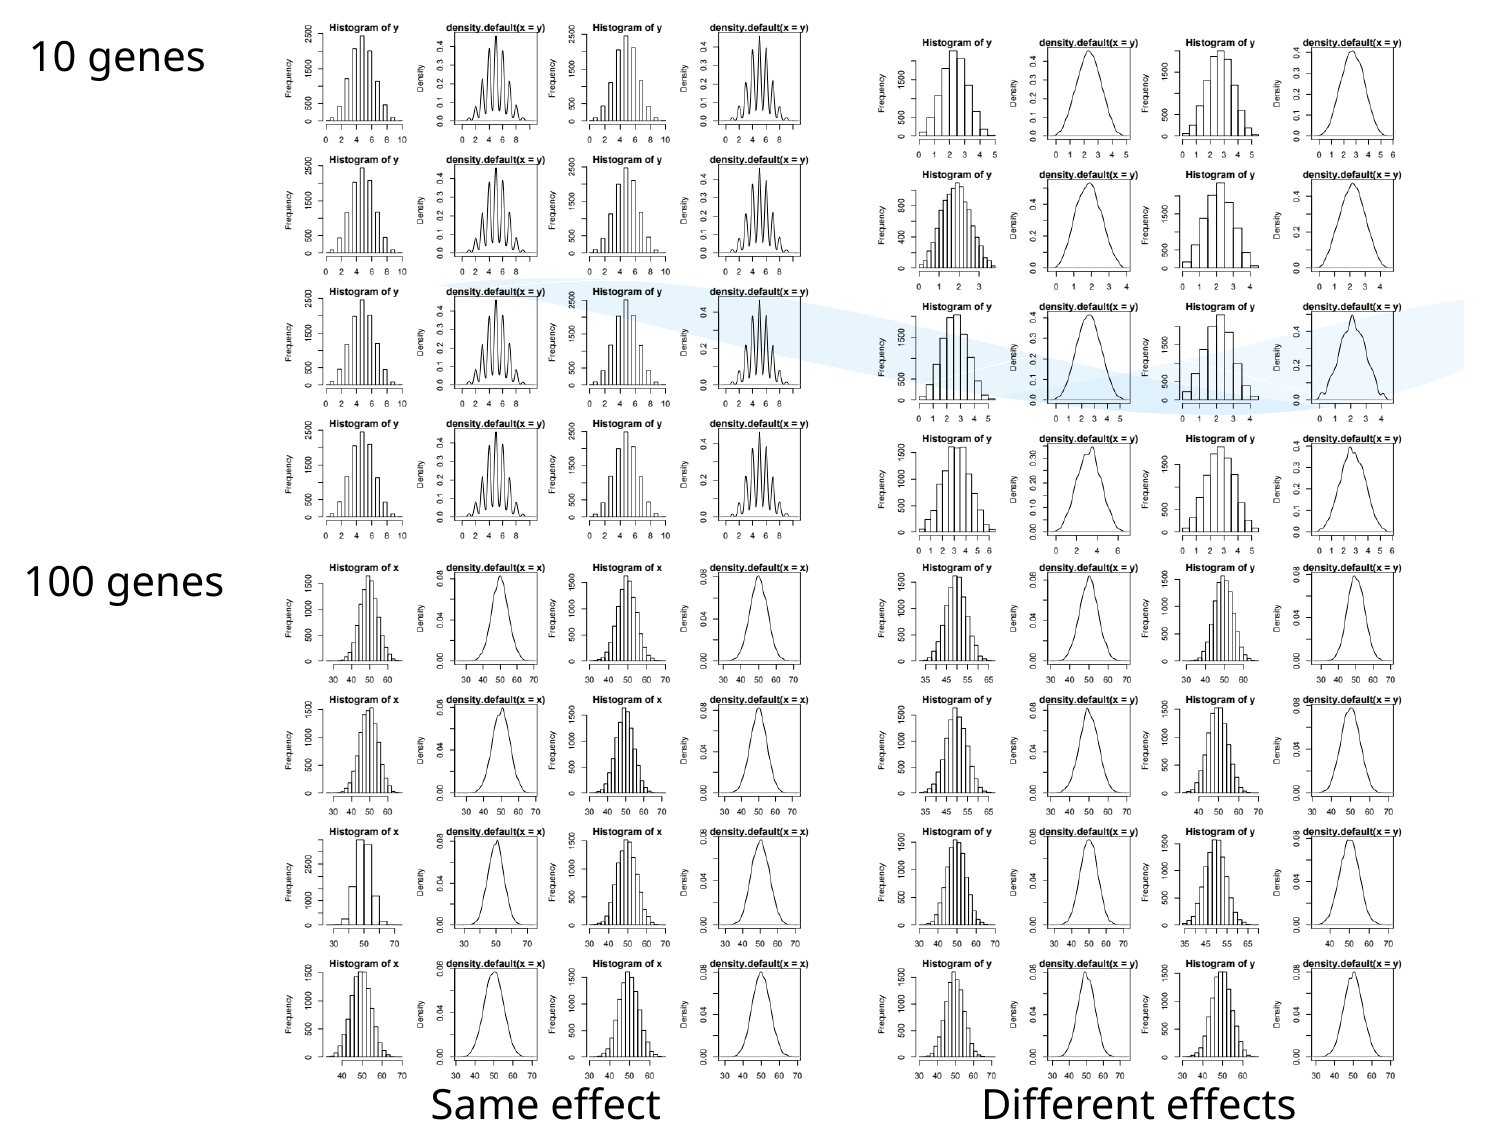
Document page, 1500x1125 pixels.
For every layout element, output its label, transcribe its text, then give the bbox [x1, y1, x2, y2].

picture [283, 22, 809, 549]
text_box Same effect [283, 1096, 809, 1125]
picture [876, 37, 1402, 1089]
text_box Different effects [876, 1096, 1402, 1125]
text_box 10 genes [0, 22, 235, 88]
picture [283, 562, 809, 1089]
text_box 100 genes [6, 547, 242, 613]
